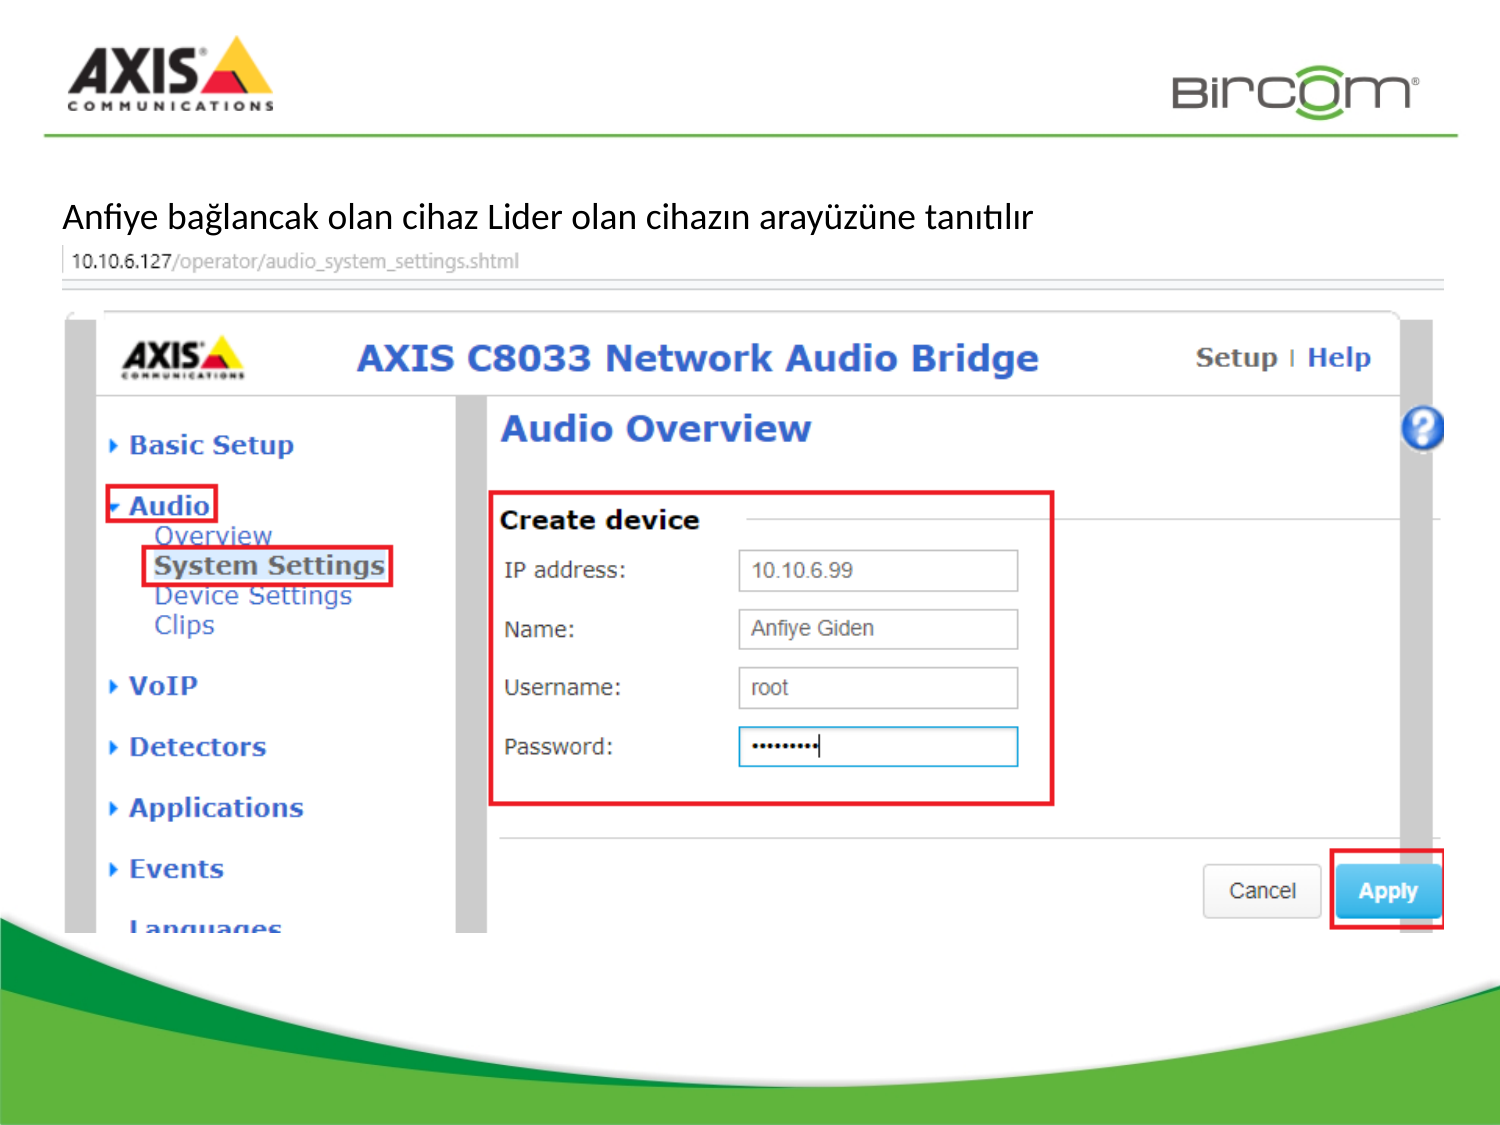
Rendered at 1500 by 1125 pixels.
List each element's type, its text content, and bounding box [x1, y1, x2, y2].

picture [0, 0, 1500, 1125]
text_box Anfiye bağlancak olan cihaz Lider olan cihazın arayüzüne tanıtılır [47, 184, 1050, 245]
